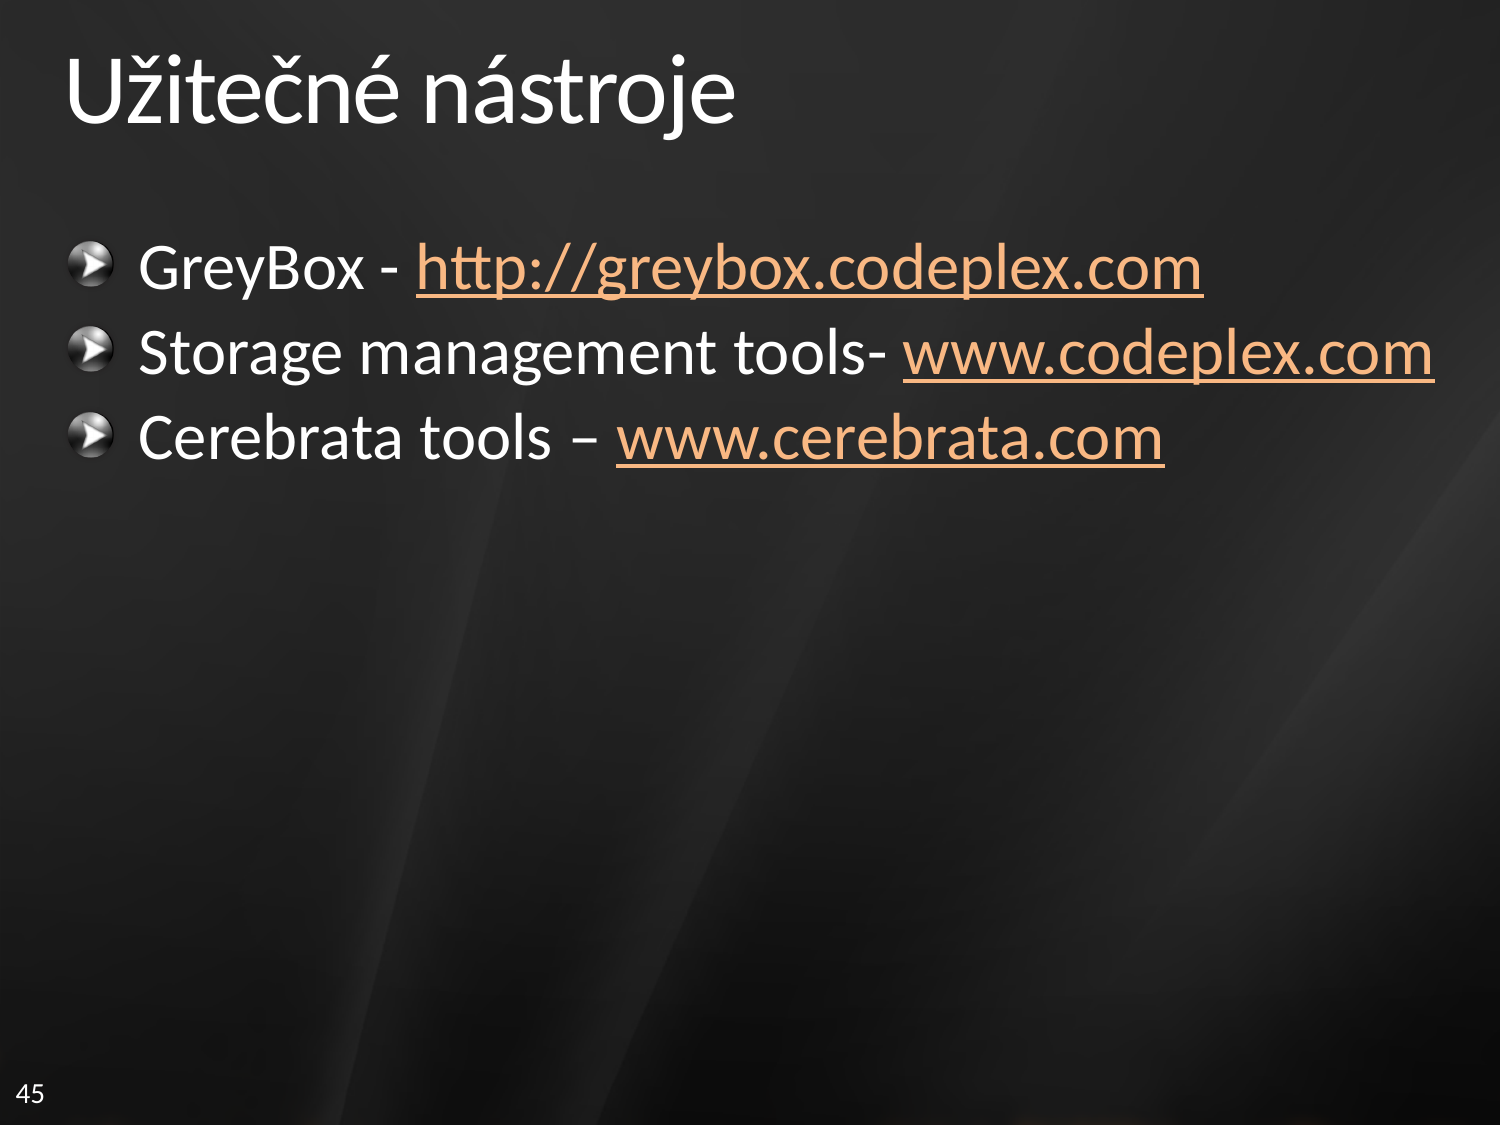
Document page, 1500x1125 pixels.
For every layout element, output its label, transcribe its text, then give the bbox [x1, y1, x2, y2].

list GreyBox - http://greybox.codeplex.com Storage management tools- www.codeplex.com Cerebrata tools – www.cerebrata.com [62, 231, 1438, 483]
picture [0, 0, 1500, 1125]
title Užitečné nástroje [63, 37, 1438, 147]
